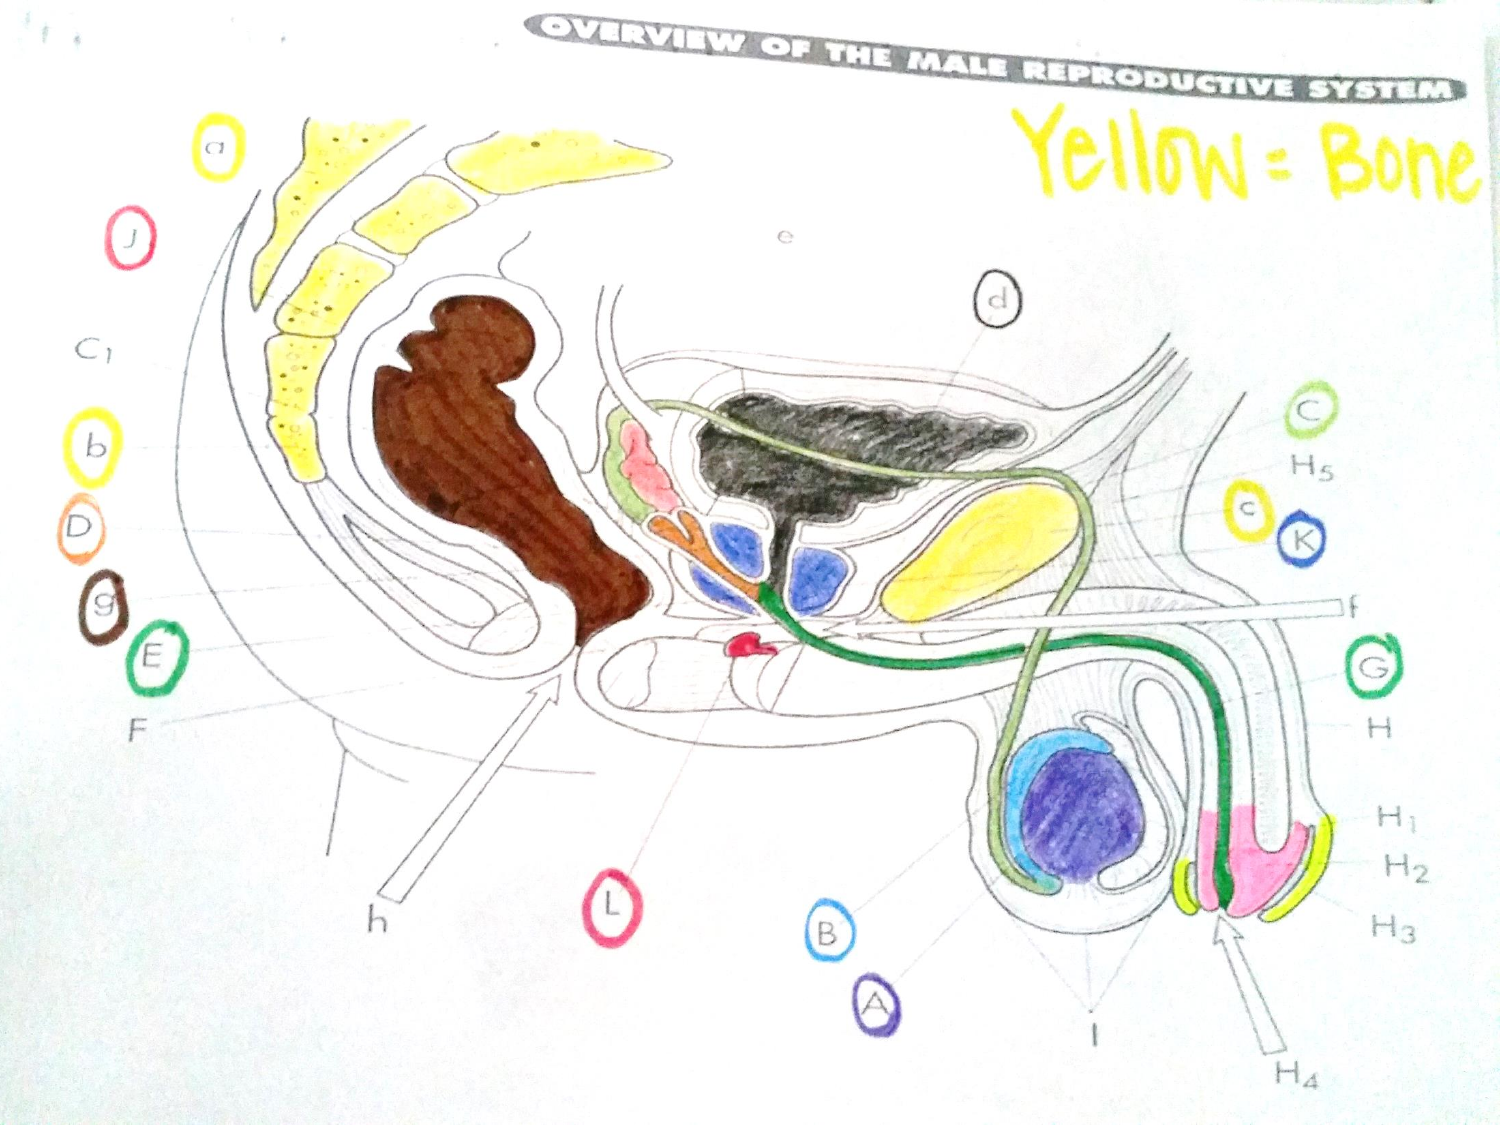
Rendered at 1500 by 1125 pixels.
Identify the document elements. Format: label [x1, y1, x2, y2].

list [0, 0, 1500, 1125]
